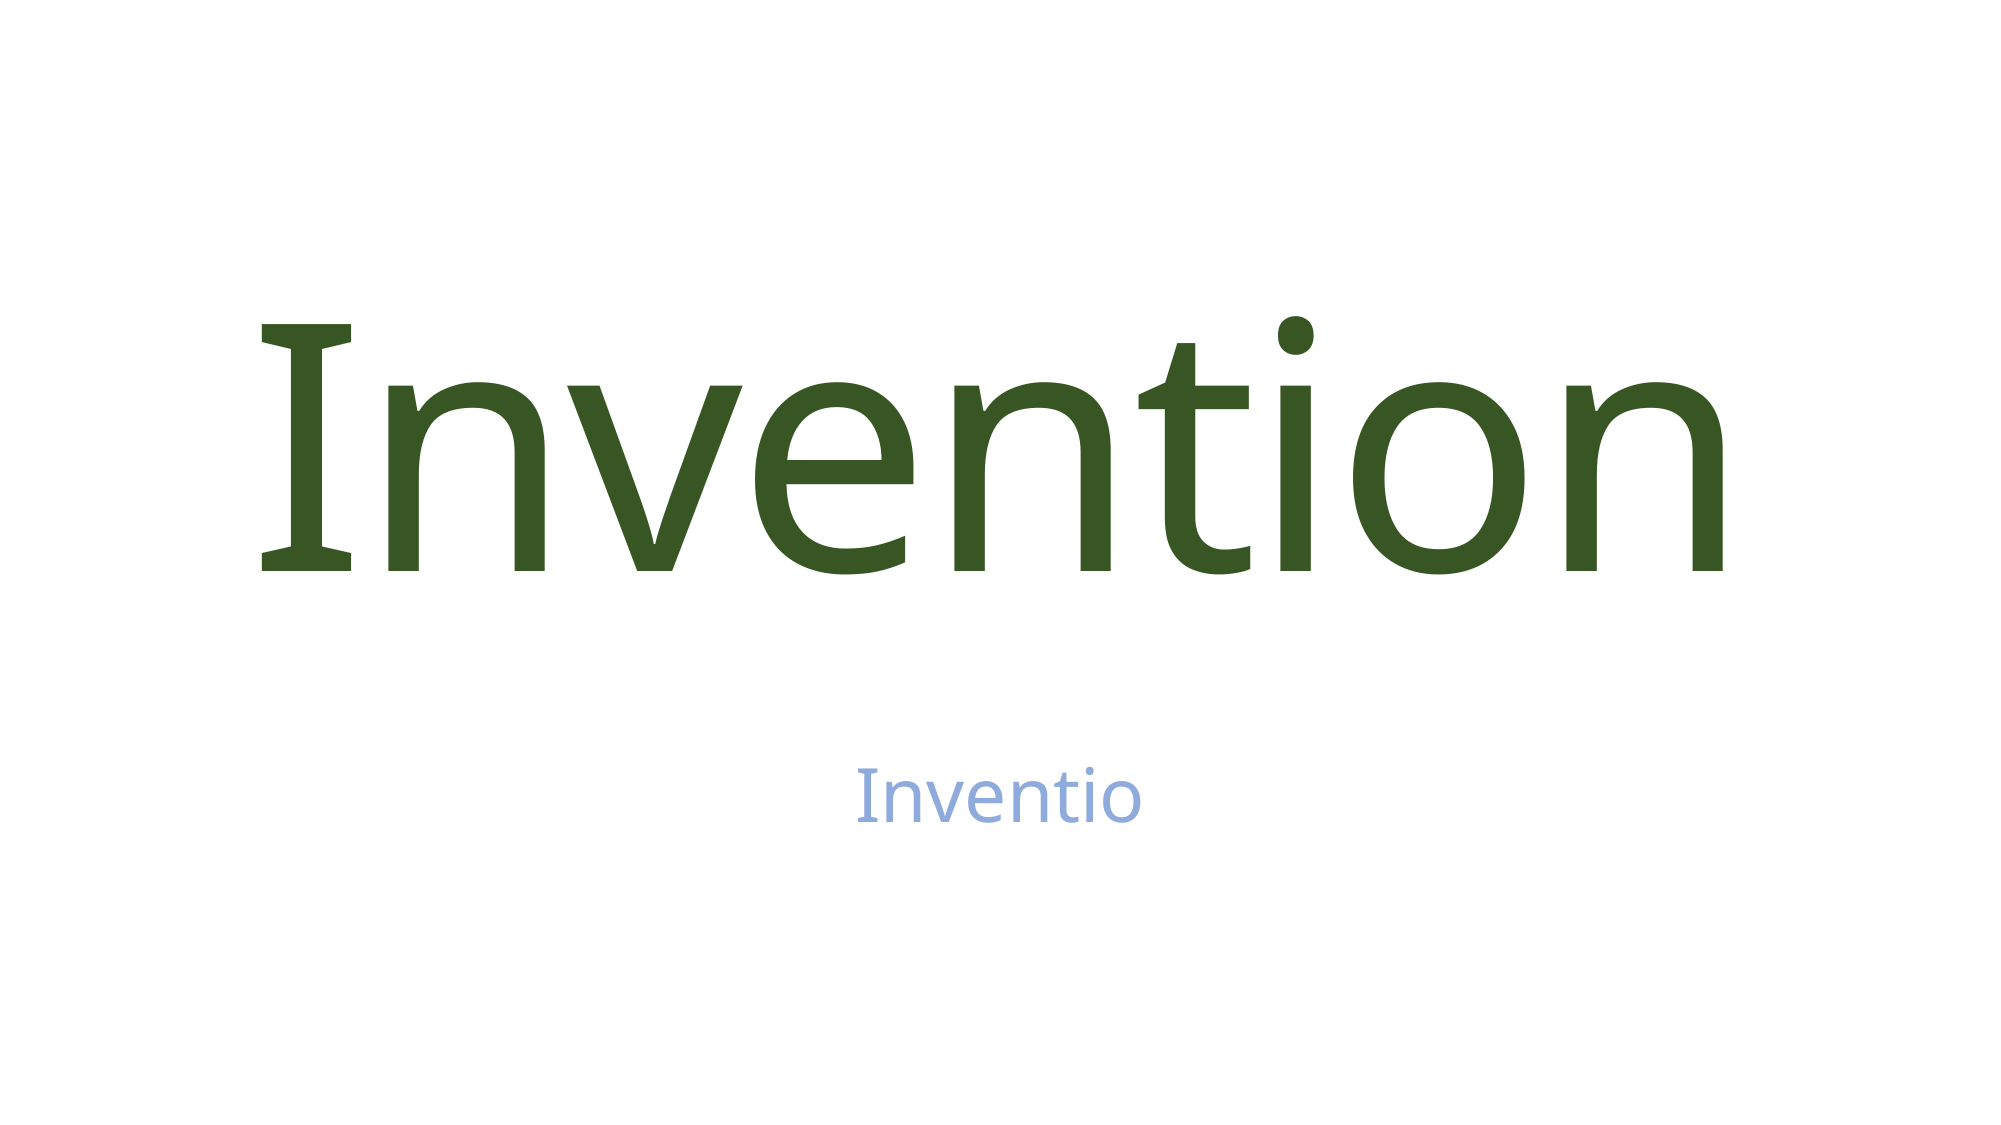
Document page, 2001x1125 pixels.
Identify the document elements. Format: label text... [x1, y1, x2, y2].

subtitle Inventio [249, 734, 1750, 863]
title Invention [75, 263, 1925, 656]
